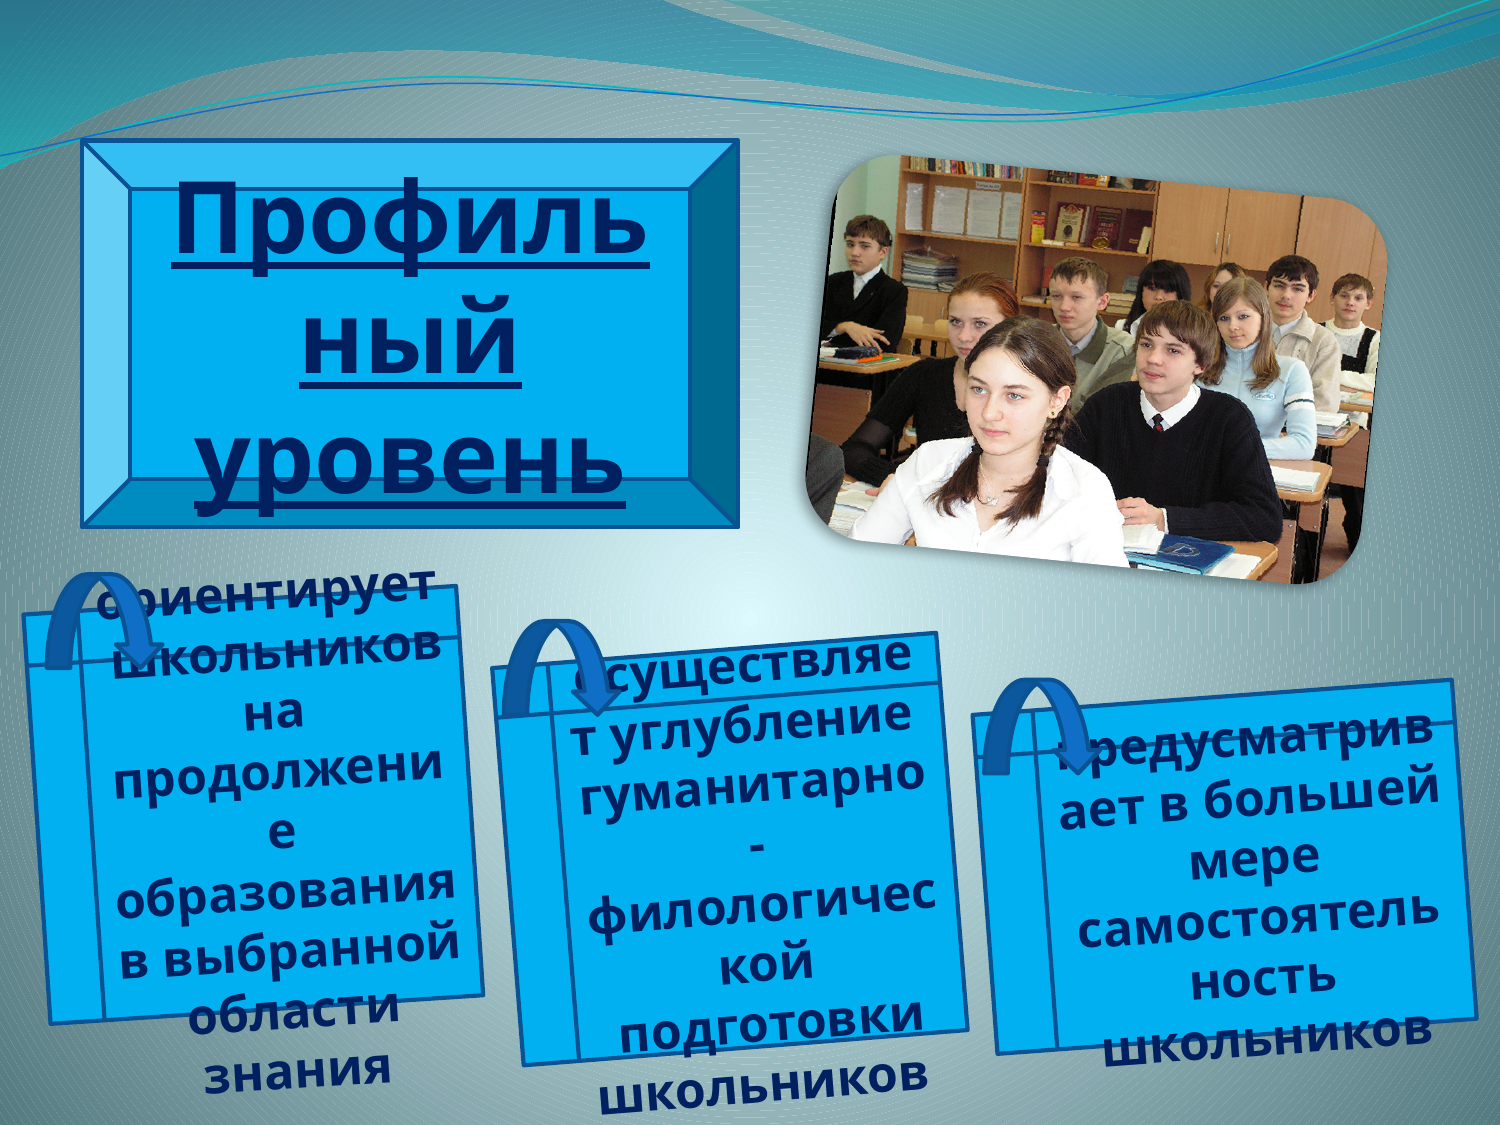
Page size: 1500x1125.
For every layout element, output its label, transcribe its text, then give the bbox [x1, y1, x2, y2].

picture [807, 460, 812, 505]
picture [1202, 574, 1332, 585]
text_box ориентирует школьников на продолжение образования в выбранной области знания [21, 583, 486, 1026]
picture [817, 154, 1376, 564]
text_box [44, 572, 165, 671]
text_box [501, 618, 622, 717]
text_box предусматривает в большей мере самостоятельность школьников [970, 677, 1479, 1056]
picture [1380, 232, 1386, 294]
text_box Профильный уровень [80, 138, 740, 529]
text_box осуществляет углубление гуманитарно-филологической подготовки школьников [490, 630, 970, 1068]
text_box [982, 677, 1103, 776]
